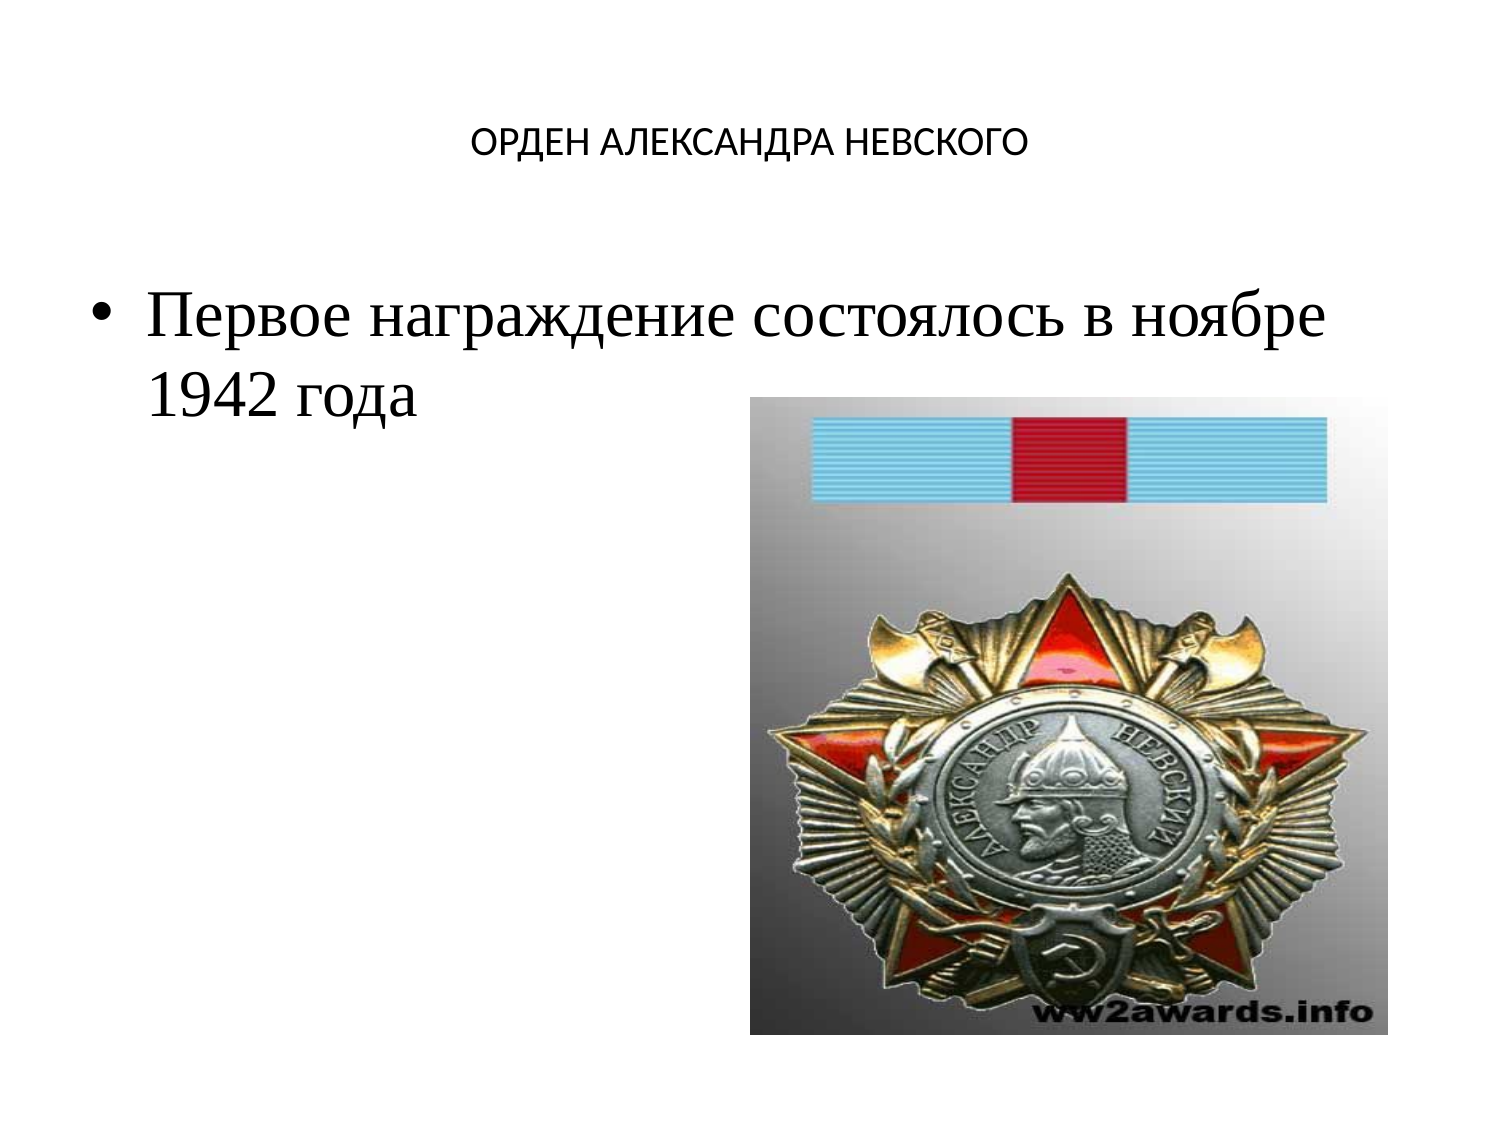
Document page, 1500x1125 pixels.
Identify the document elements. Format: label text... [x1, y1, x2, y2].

title ОРДЕН АЛЕКСАНДРА НЕВСКОГО [75, 45, 1425, 233]
list Первое награждение состоялось в ноябре 1942 года [75, 262, 1425, 1005]
picture [749, 396, 1389, 1036]
